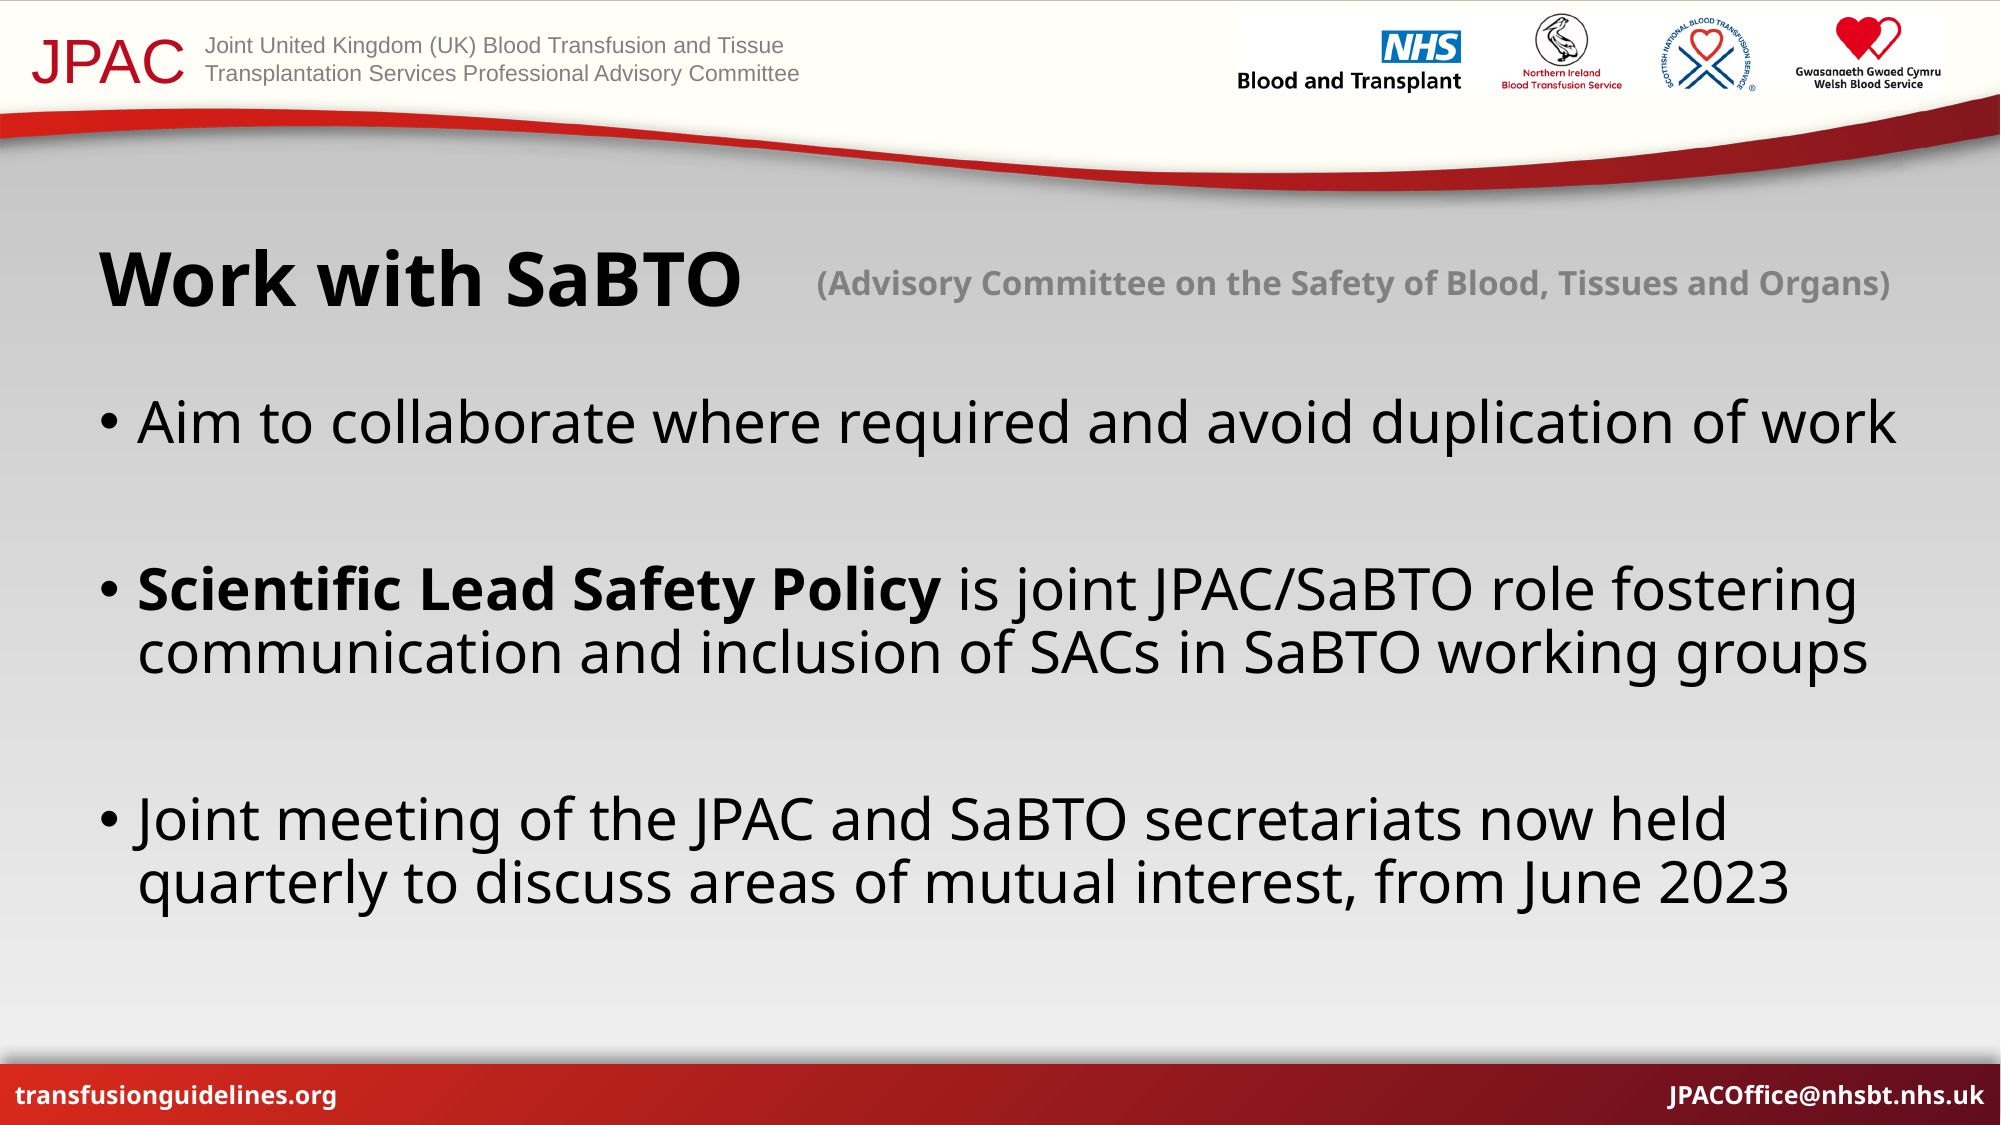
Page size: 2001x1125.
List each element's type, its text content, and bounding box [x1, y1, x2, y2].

picture [0, 1, 2000, 209]
list Aim to collaborate where required and avoid duplication of work Scientific Lead Safety Policy is joint JPAC/SaBTO role fostering communication and inclusion of SACs in SaBTO working groups Joint meeting of the JPAC and SaBTO secretariats now held quarterly to discuss areas of mutual interest, from June 2023 [84, 385, 1916, 1035]
title Work with SaBTO [84, 208, 1916, 356]
text_box (Advisory Committee on the Safety of Blood, Tissues and Organs) [763, 237, 1945, 327]
